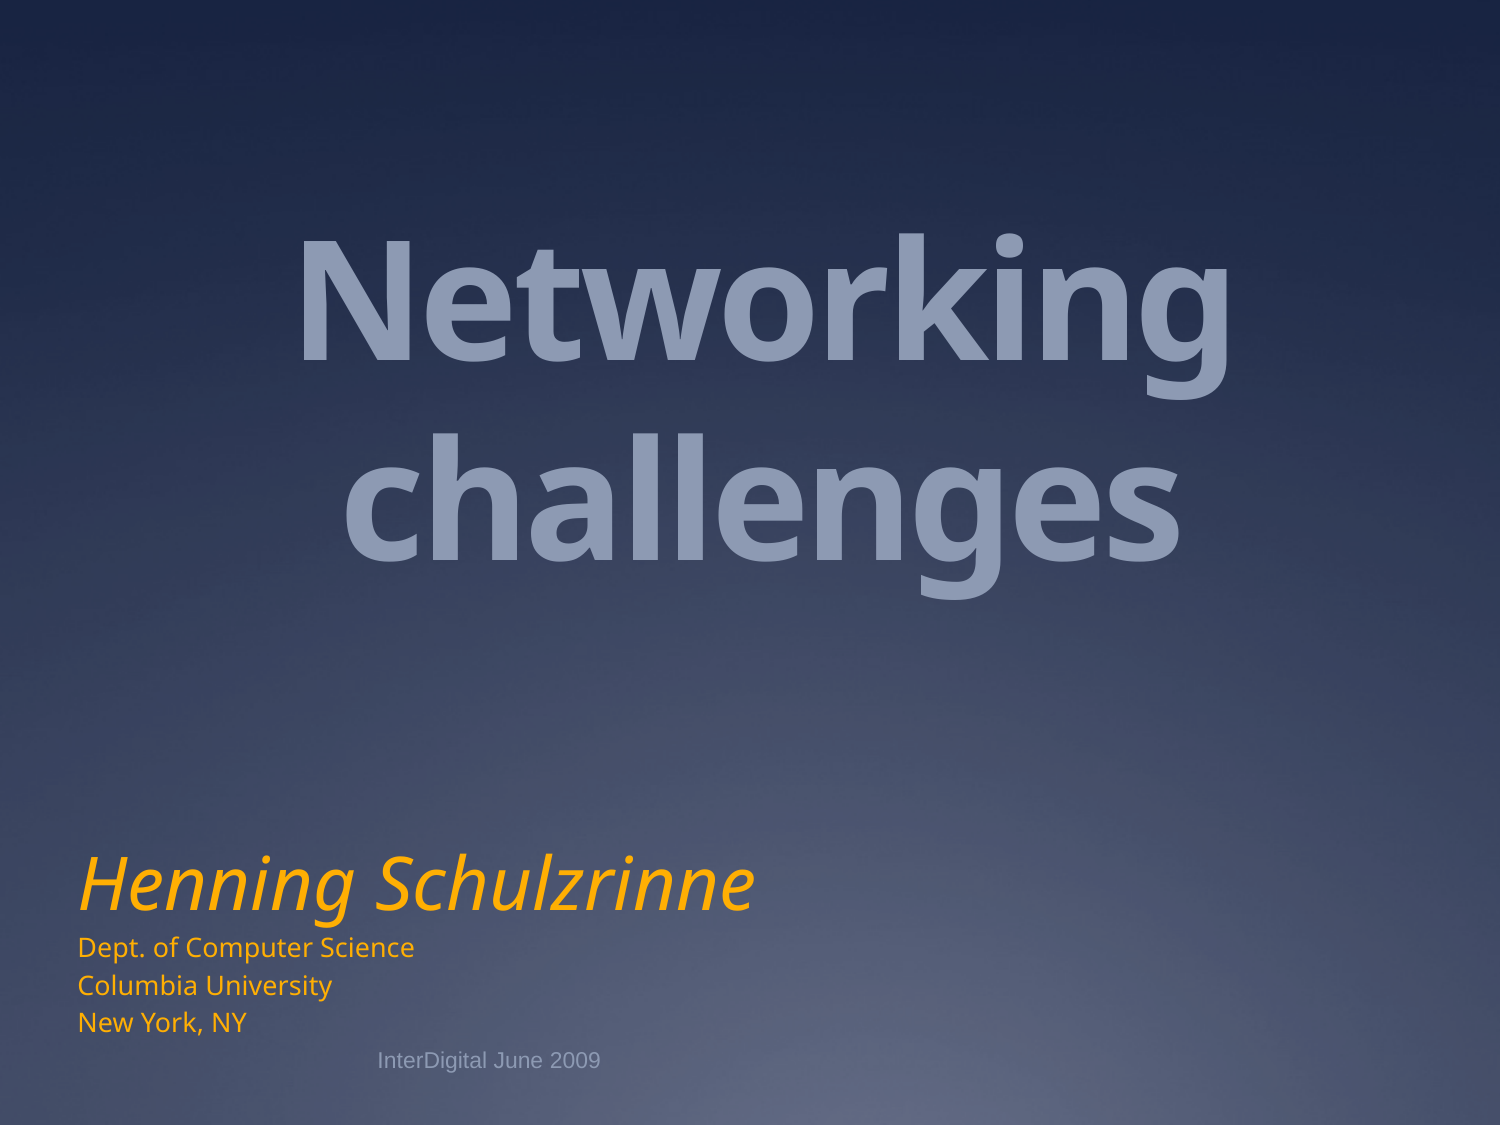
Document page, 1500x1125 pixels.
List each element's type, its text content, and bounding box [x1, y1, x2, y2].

title Networking challenges [65, 185, 1459, 800]
subtitle Henning Schulzrinne Dept. of Computer Science Columbia University New York, NY [62, 825, 831, 1046]
footer InterDigital June 2009 [362, 1029, 1288, 1090]
